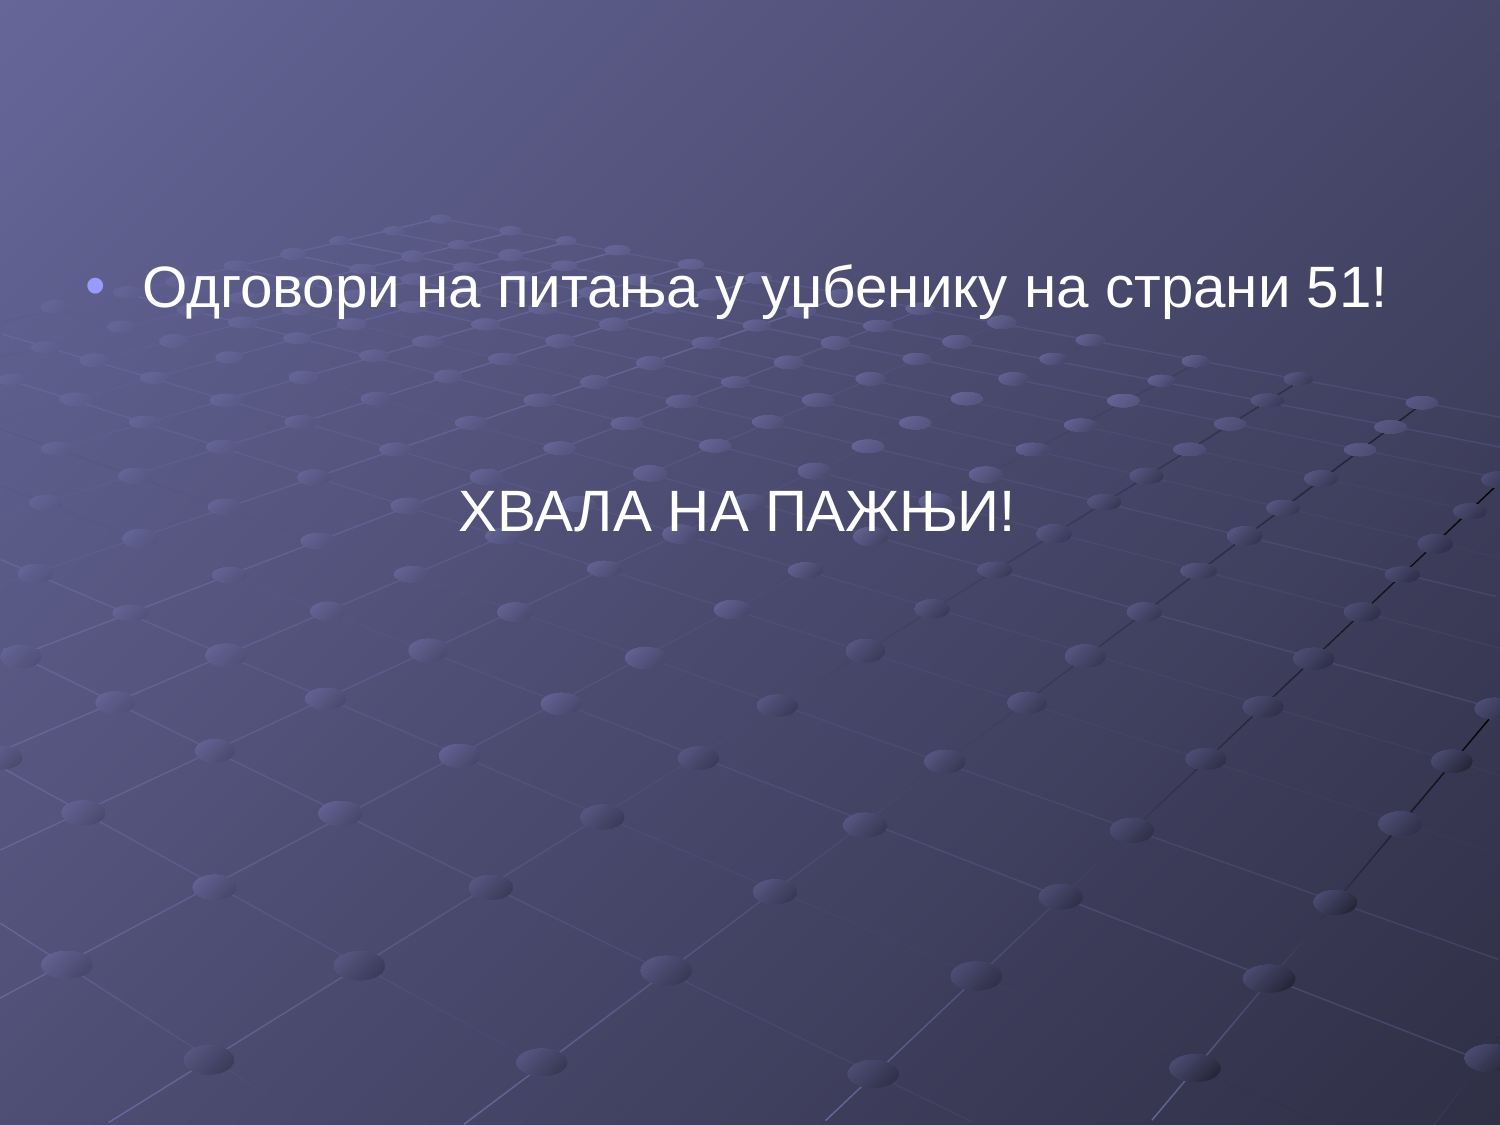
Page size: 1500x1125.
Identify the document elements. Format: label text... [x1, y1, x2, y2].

list Одговори на питања у уџбенику на страни 51! ХВАЛА НА ПАЖЊИ! [62, 249, 1413, 575]
